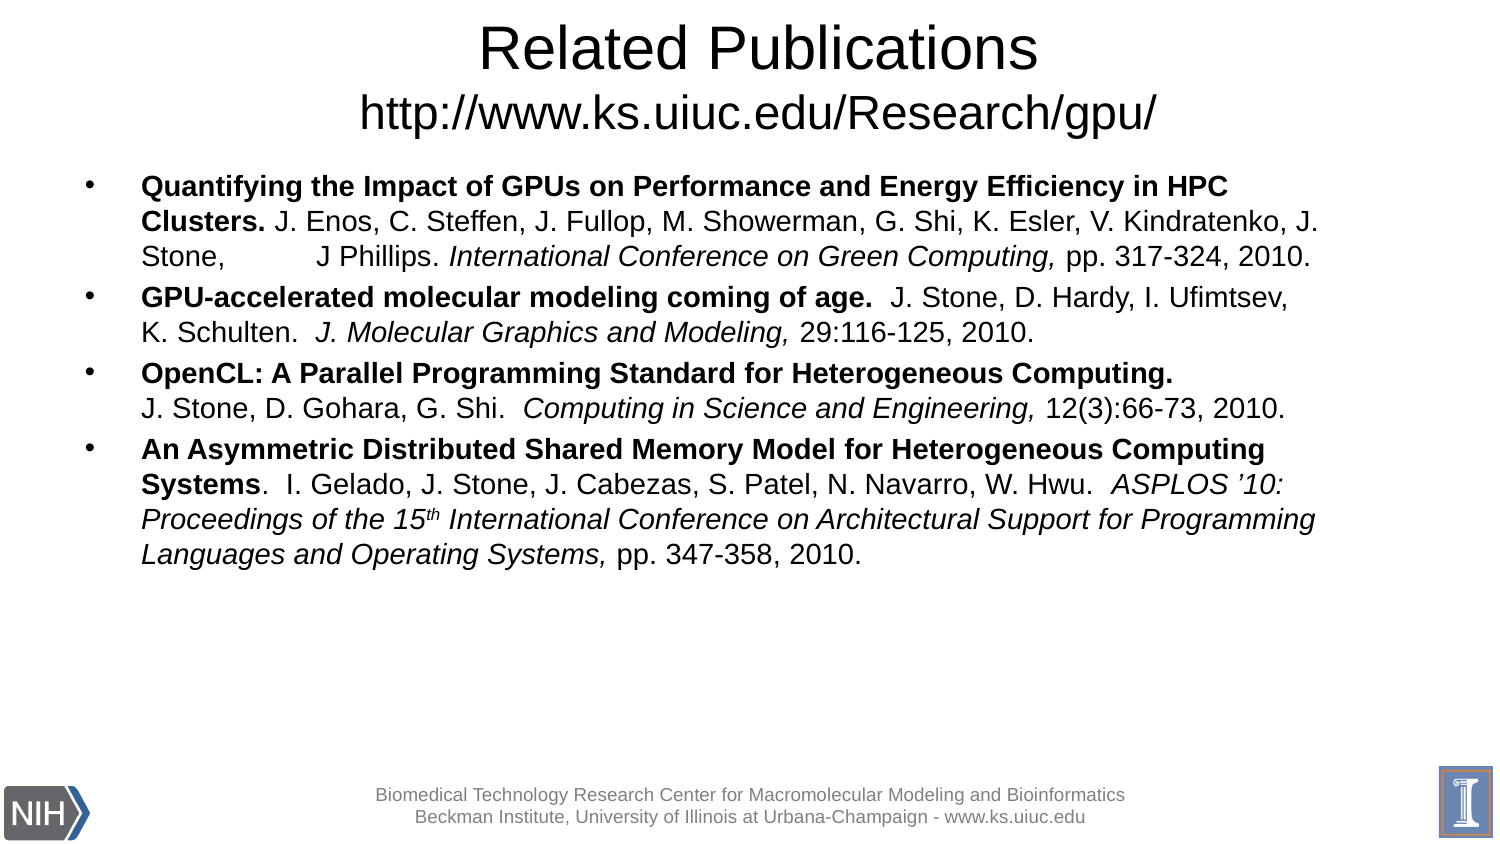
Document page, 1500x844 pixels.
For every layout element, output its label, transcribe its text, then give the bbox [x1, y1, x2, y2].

picture [3, 786, 90, 841]
title Related Publications http://www.ks.uiuc.edu/Research/gpu/ [162, 0, 1355, 147]
list Quantifying the Impact of GPUs on Performance and Energy Efficiency in HPC Clusters. J. Enos, C. Steffen, J. Fullop, M. Showerman, G. Shi, K. Esler, V. Kindratenko, J. Stone, J Phillips. International Conference on Green Computing, pp. 317-324, 2010. GPU-accelerated molecular modeling coming of age. J. Stone, D. Hardy, I. Ufimtsev, K. Schulten. J. Molecular Graphics and Modeling, 29:116-125, 2010. OpenCL: A Parallel Programming Standard for Heterogeneous Computing. J. Stone, D. Gohara, G. Shi. Computing in Science and Engineering, 12(3):66-73, 2010. An Asymmetric Distributed Shared Memory Model for Heterogeneous Computing Systems. I. Gelado, J. Stone, J. Cabezas, S. Patel, N. Navarro, W. Hwu. ASPLOS ’10: Proceedings of the 15th International Conference on Architectural Support for Programming Languages and Operating Systems, pp. 347-358, 2010. [69, 159, 1378, 760]
